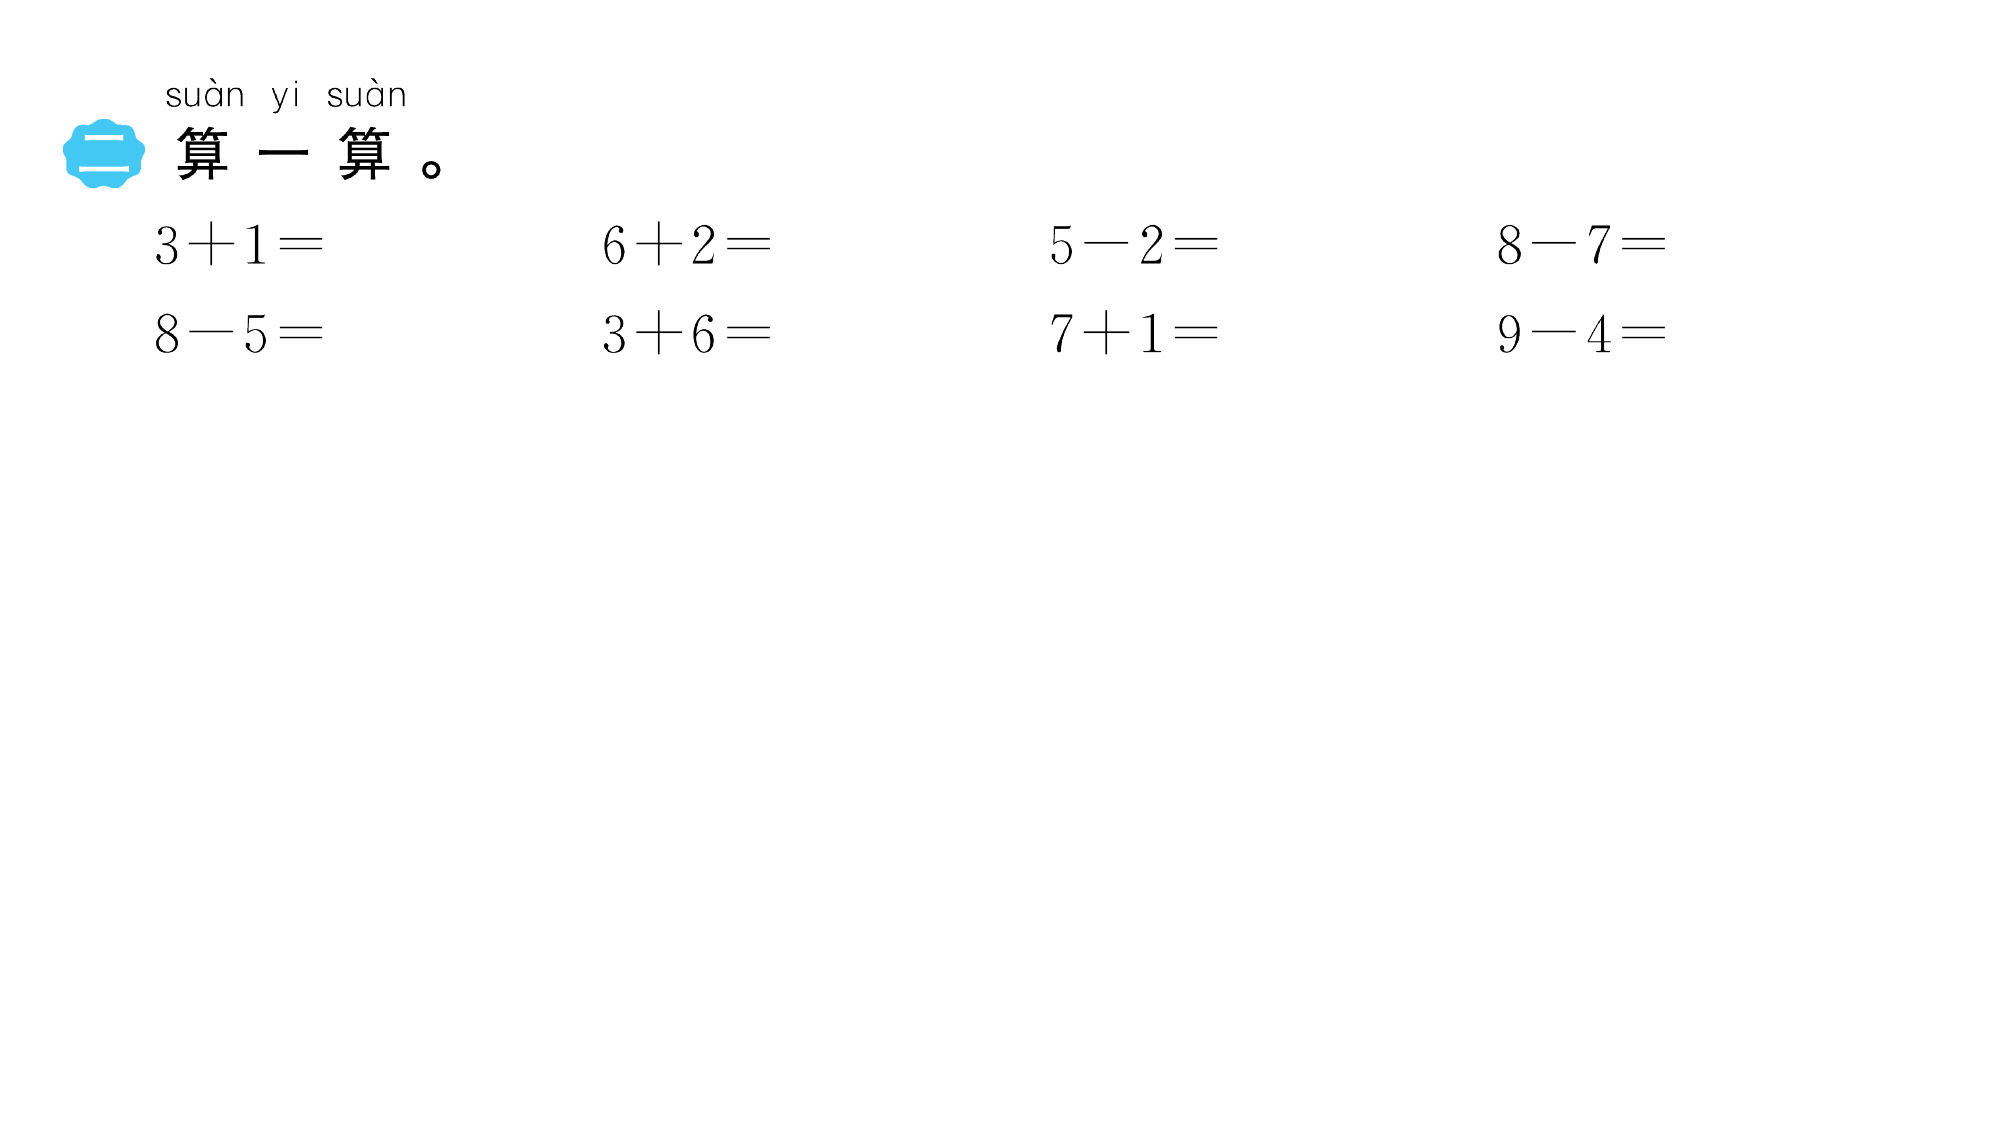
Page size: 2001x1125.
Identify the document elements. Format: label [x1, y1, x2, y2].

picture [58, 58, 1949, 374]
